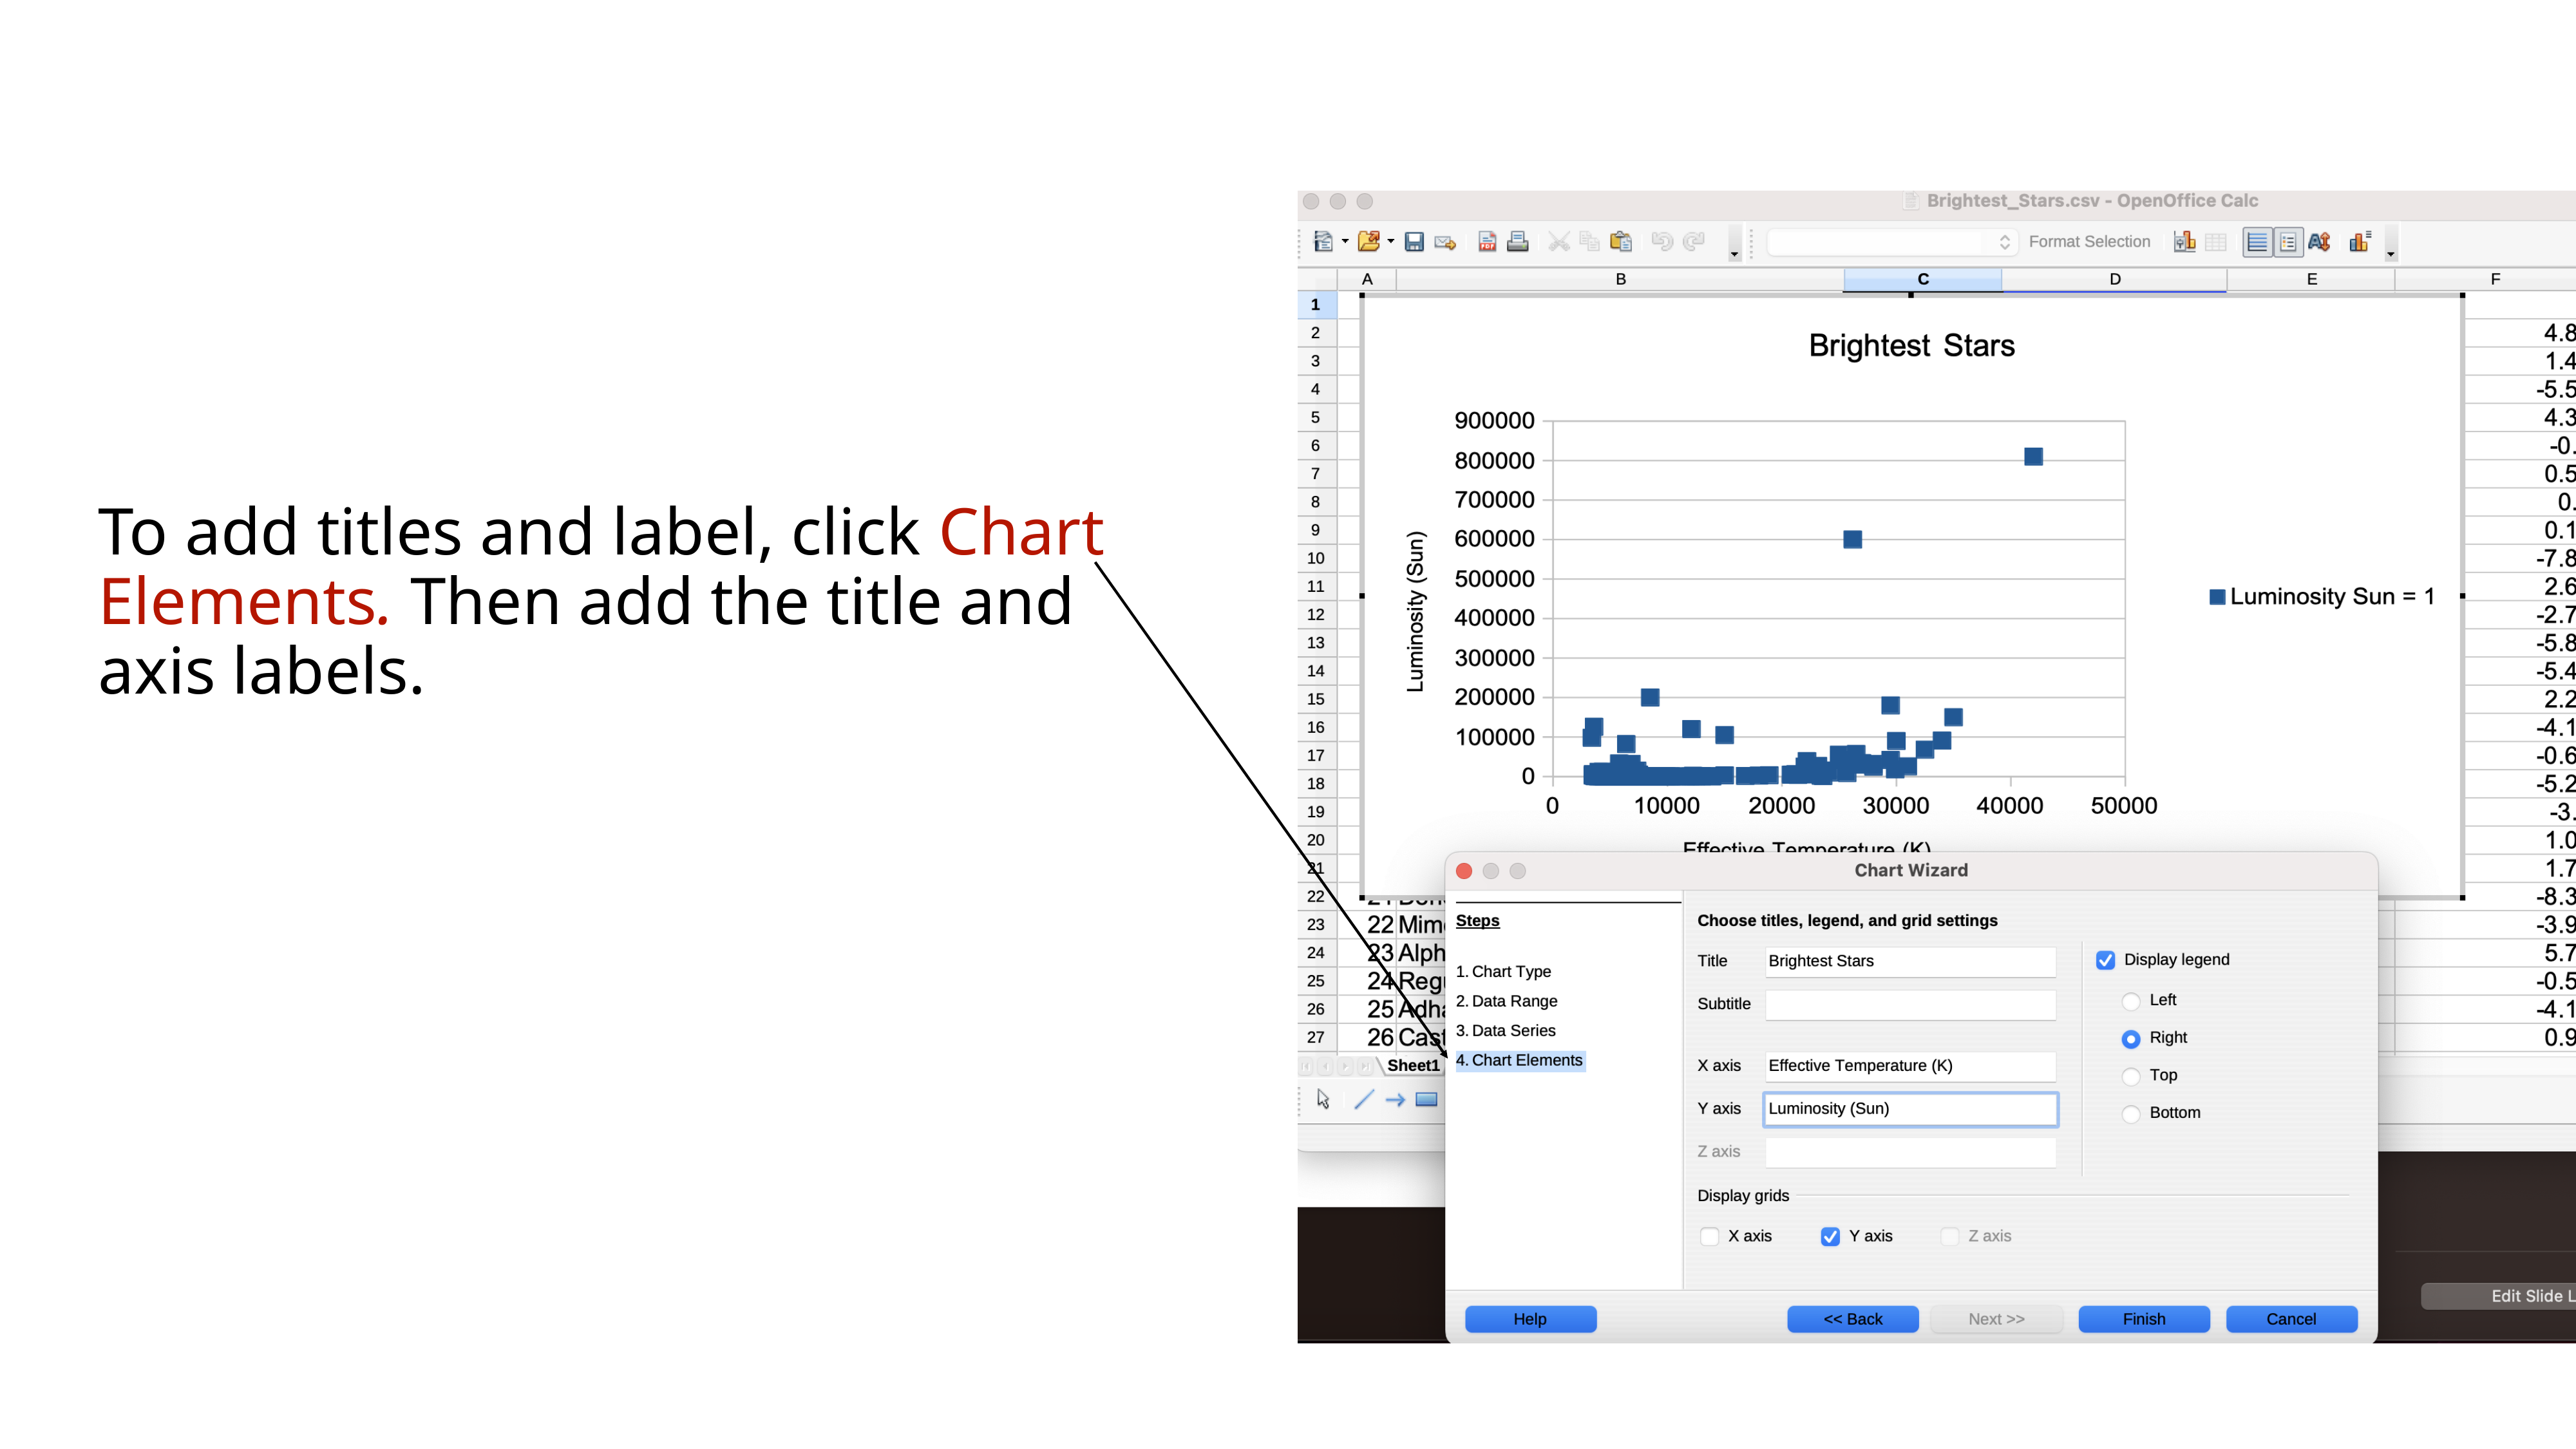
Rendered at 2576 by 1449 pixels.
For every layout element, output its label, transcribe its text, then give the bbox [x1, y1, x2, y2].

text_box To add titles and label, click Chart Elements. Then add the title and axis labels. [93, 494, 1159, 714]
picture [1297, 190, 2576, 1343]
